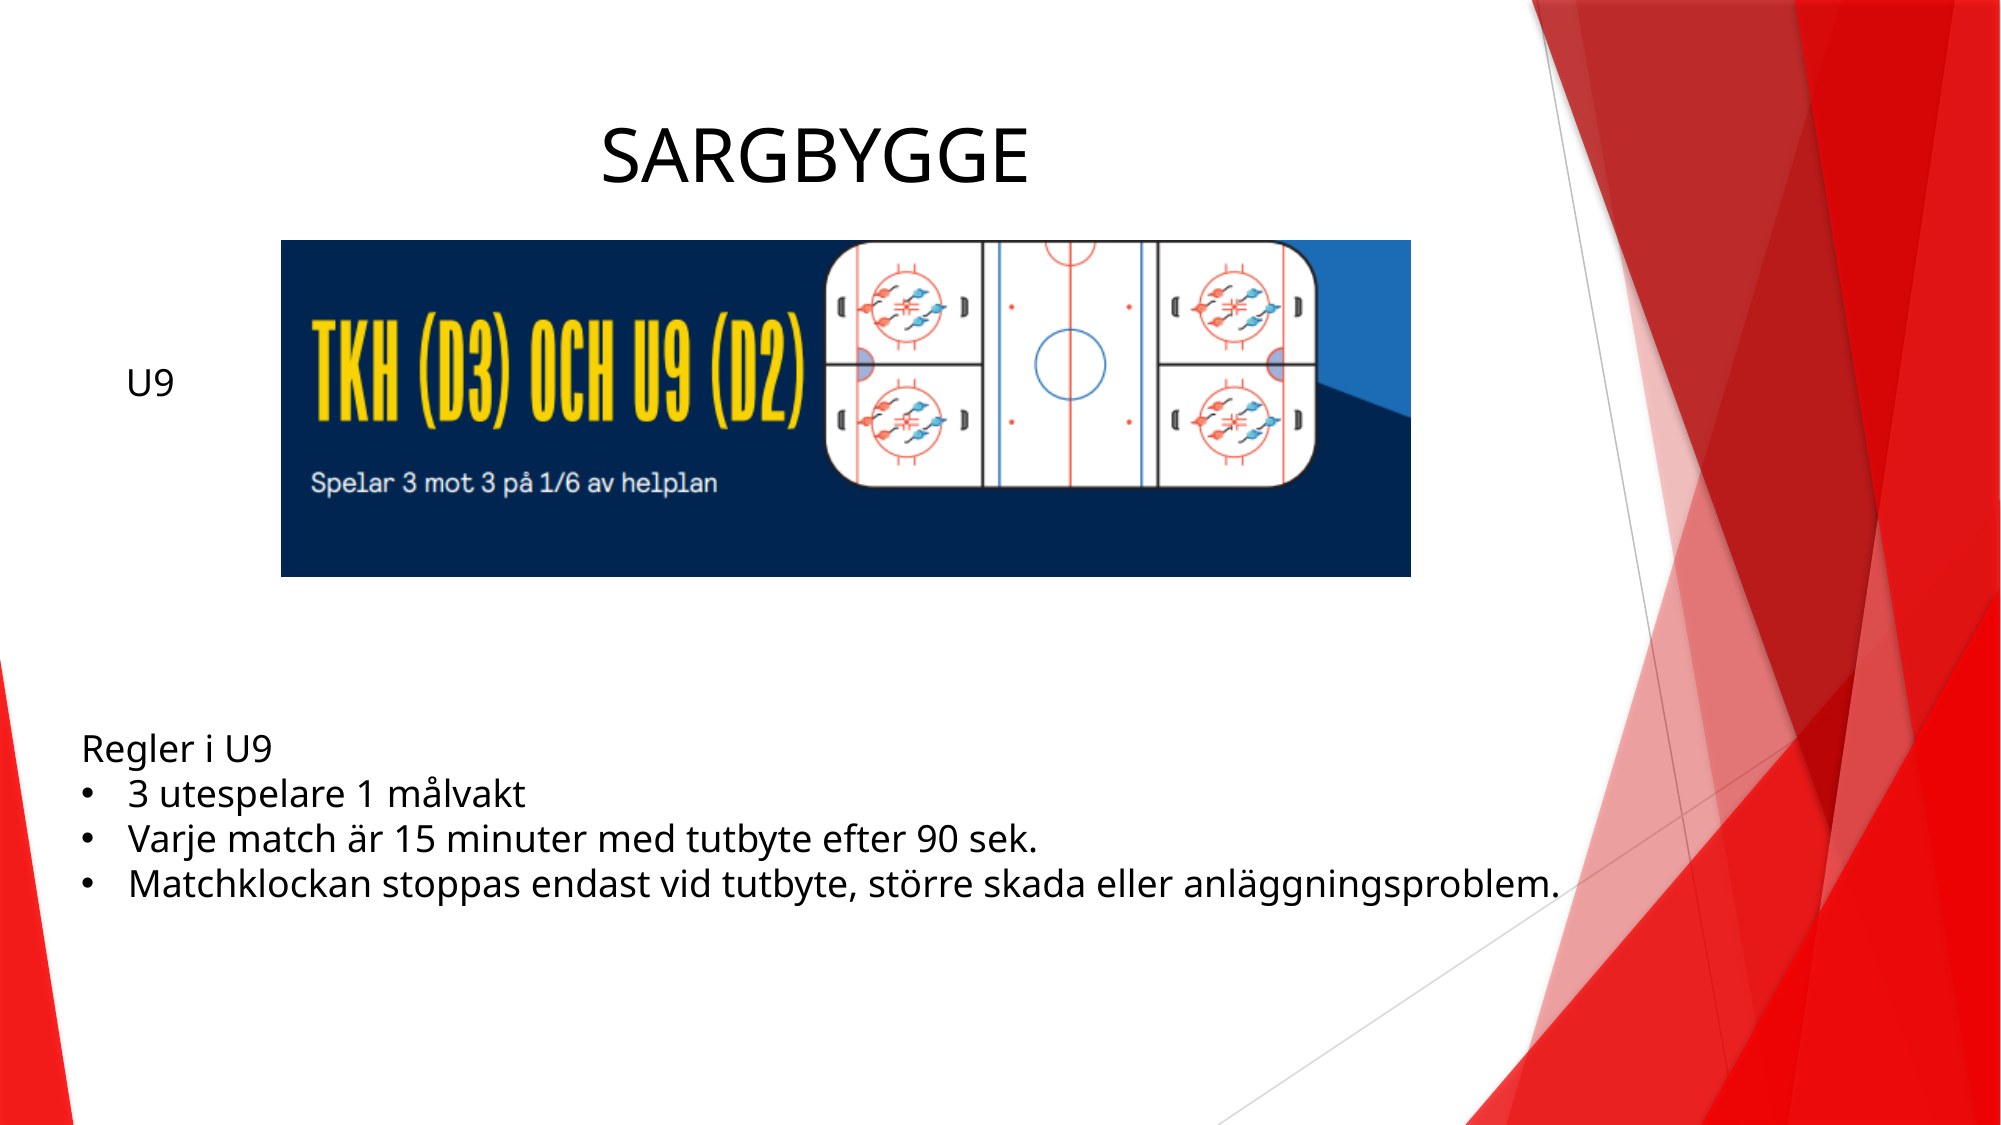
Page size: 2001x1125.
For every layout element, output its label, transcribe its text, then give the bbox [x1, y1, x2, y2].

title SARGBYGGE [111, 99, 1522, 317]
picture [280, 240, 1412, 578]
text_box Regler i U9 3 utespelare 1 målvakt Varje match är 15 minuter med tutbyte efter 90 sek. Matchklockan stoppas endast vid tutbyte, större skada eller anläggningsproblem. [66, 717, 1587, 958]
text_box U9 [111, 351, 275, 412]
